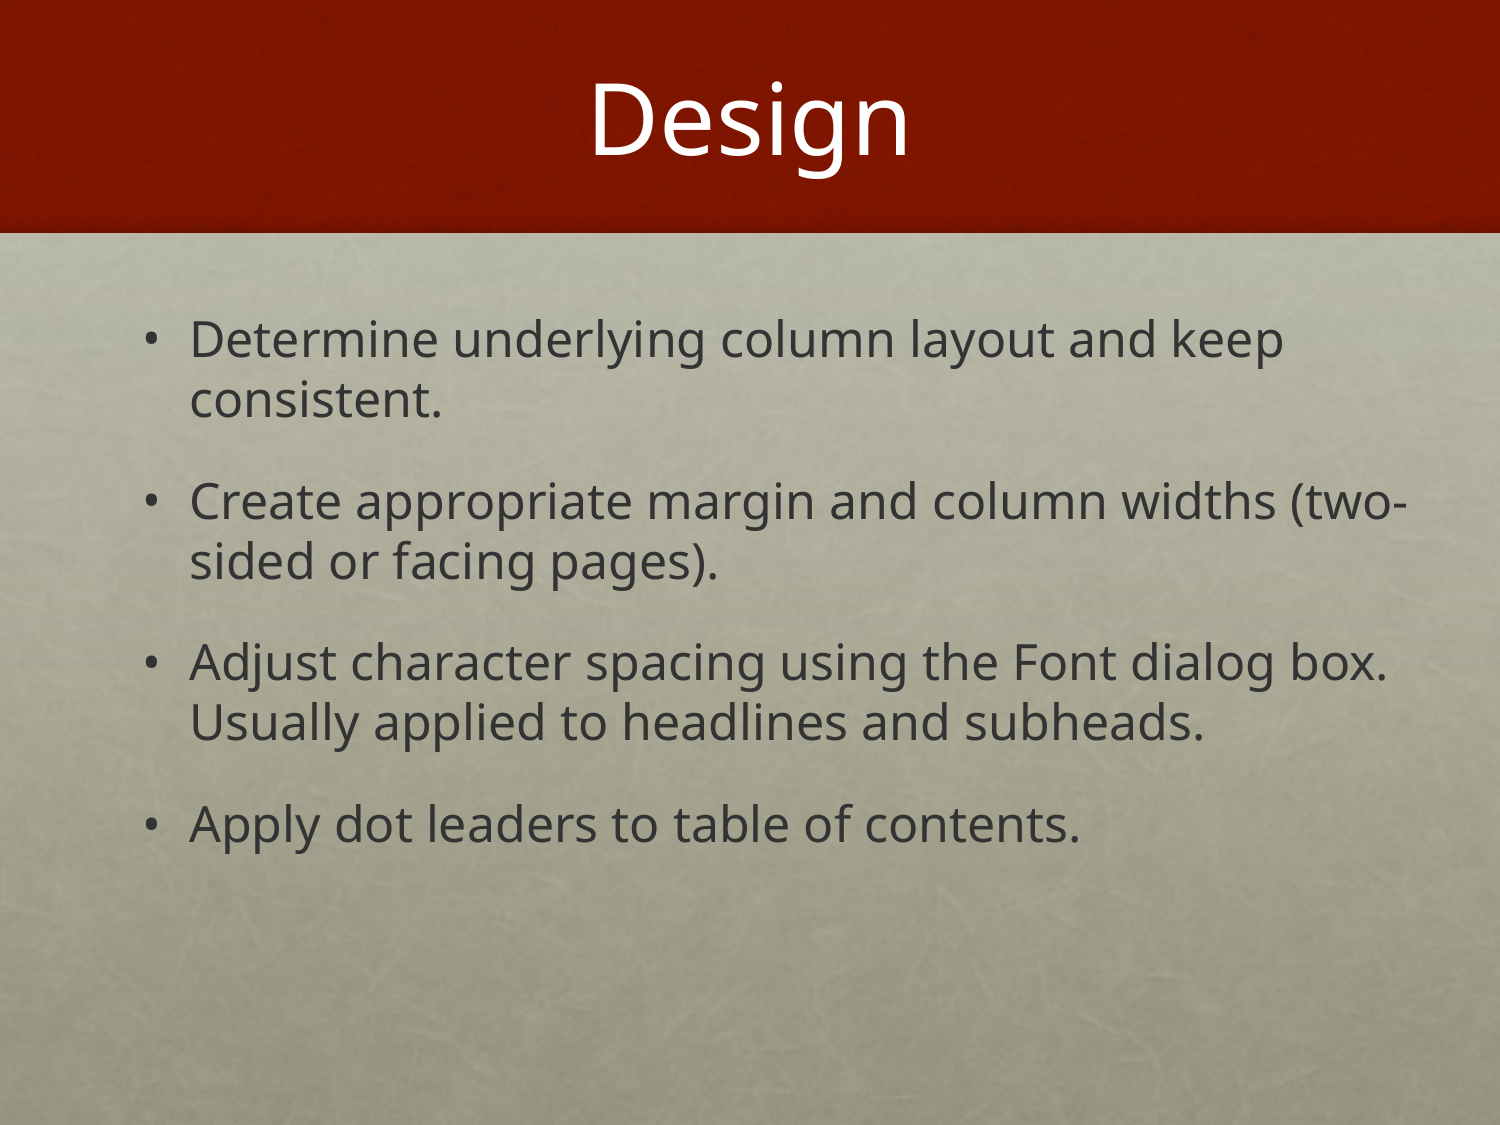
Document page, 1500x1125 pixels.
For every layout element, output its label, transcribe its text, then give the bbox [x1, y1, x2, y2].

list Determine underlying column layout and keep consistent. Create appropriate margin and column widths (two-sided or facing pages). Adjust character spacing using the Font dialog box. Usually applied to headlines and subheads. Apply dot leaders to table of contents. [127, 299, 1450, 1005]
title Design [127, 10, 1372, 221]
picture [0, 214, 1500, 1125]
